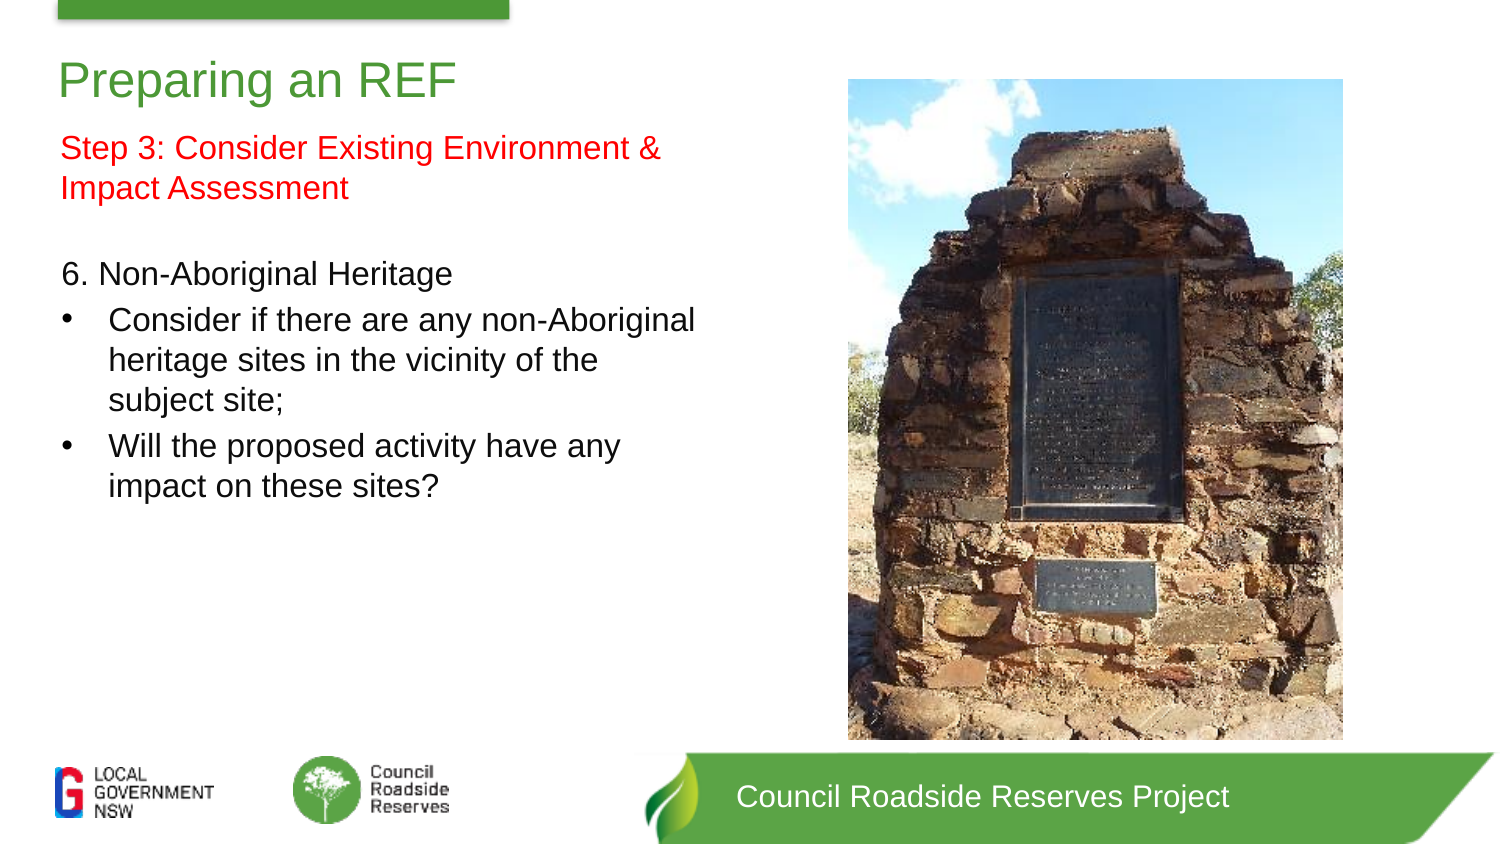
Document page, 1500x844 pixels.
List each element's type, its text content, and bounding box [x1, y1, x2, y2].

text_box 6. Non-Aboriginal Heritage Consider if there are any non-Aboriginal heritage sites in the vicinity of the subject site; Will the proposed activity have any impact on these sites? [46, 244, 720, 539]
picture [293, 755, 449, 825]
text_box Preparing an REF [42, 40, 1425, 116]
picture [633, 752, 1500, 844]
text_box [57, 0, 510, 20]
text_box Step 3: Consider Existing Environment & Impact Assessment [45, 119, 718, 214]
picture [847, 79, 1344, 740]
picture [54, 766, 214, 818]
